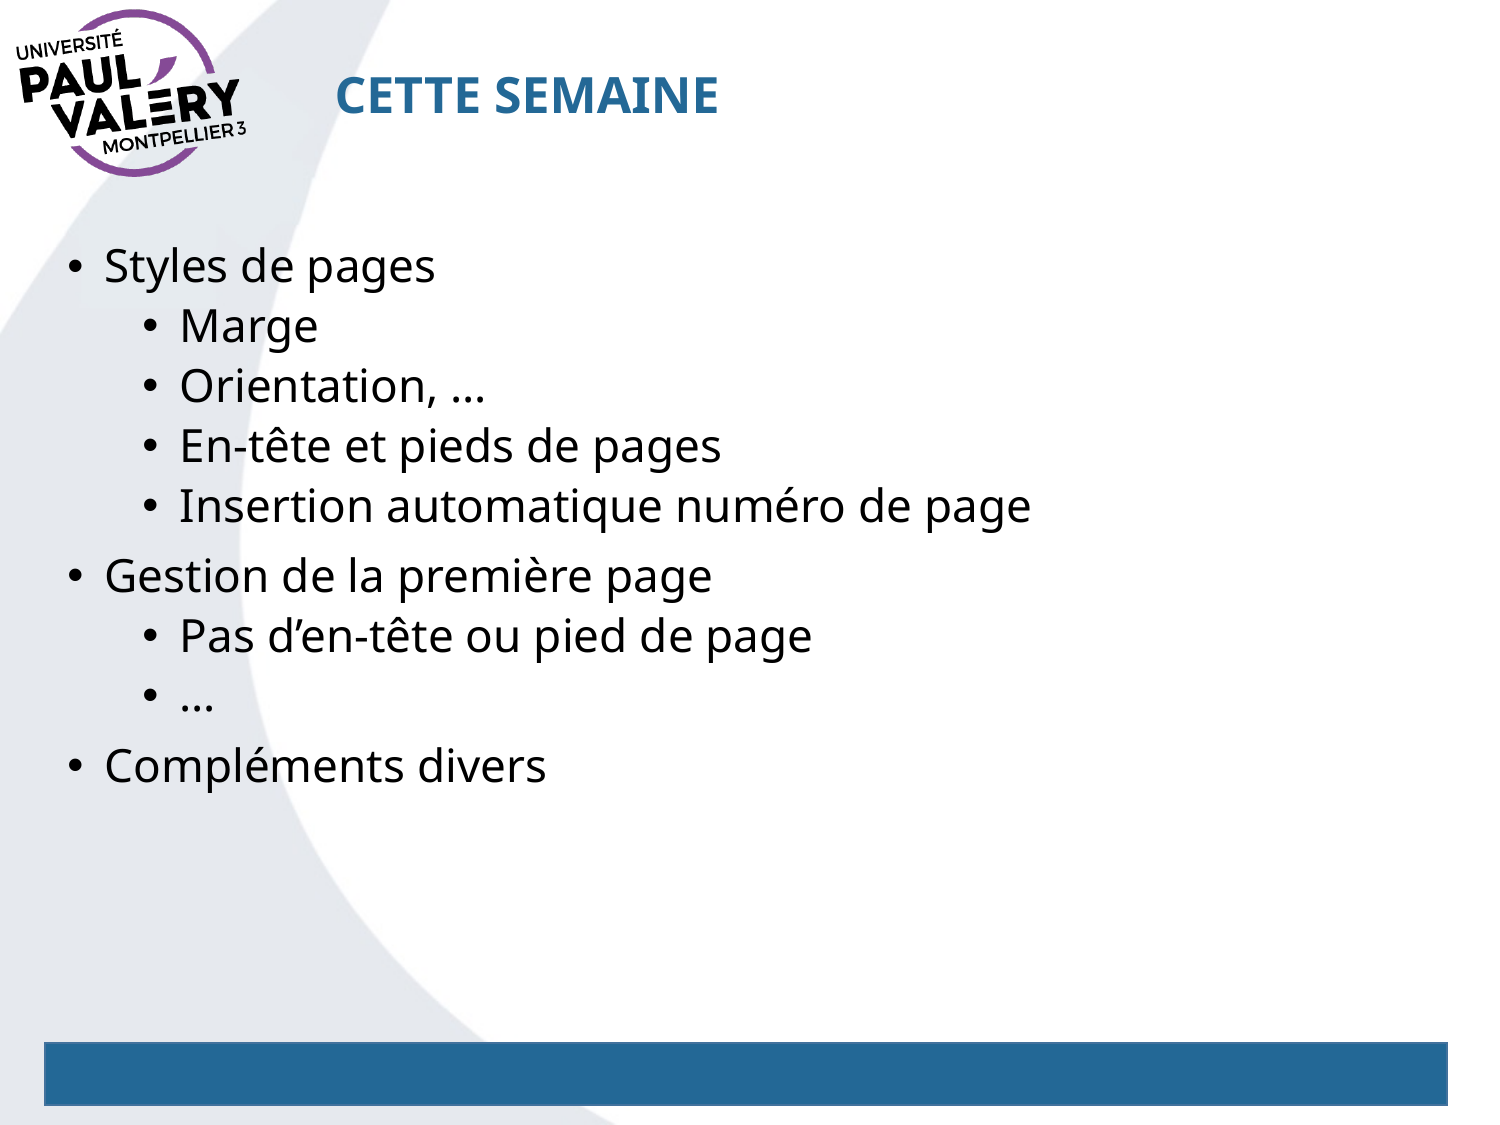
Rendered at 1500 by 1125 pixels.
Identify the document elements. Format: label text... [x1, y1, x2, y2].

picture [0, 0, 1500, 1125]
title Cette Semaine [319, 28, 1446, 168]
list Styles de pages Marge Orientation, … En-tête et pieds de pages Insertion automatique numéro de page Gestion de la première page Pas d’en-tête ou pied de page … Compléments divers [52, 235, 1446, 1001]
